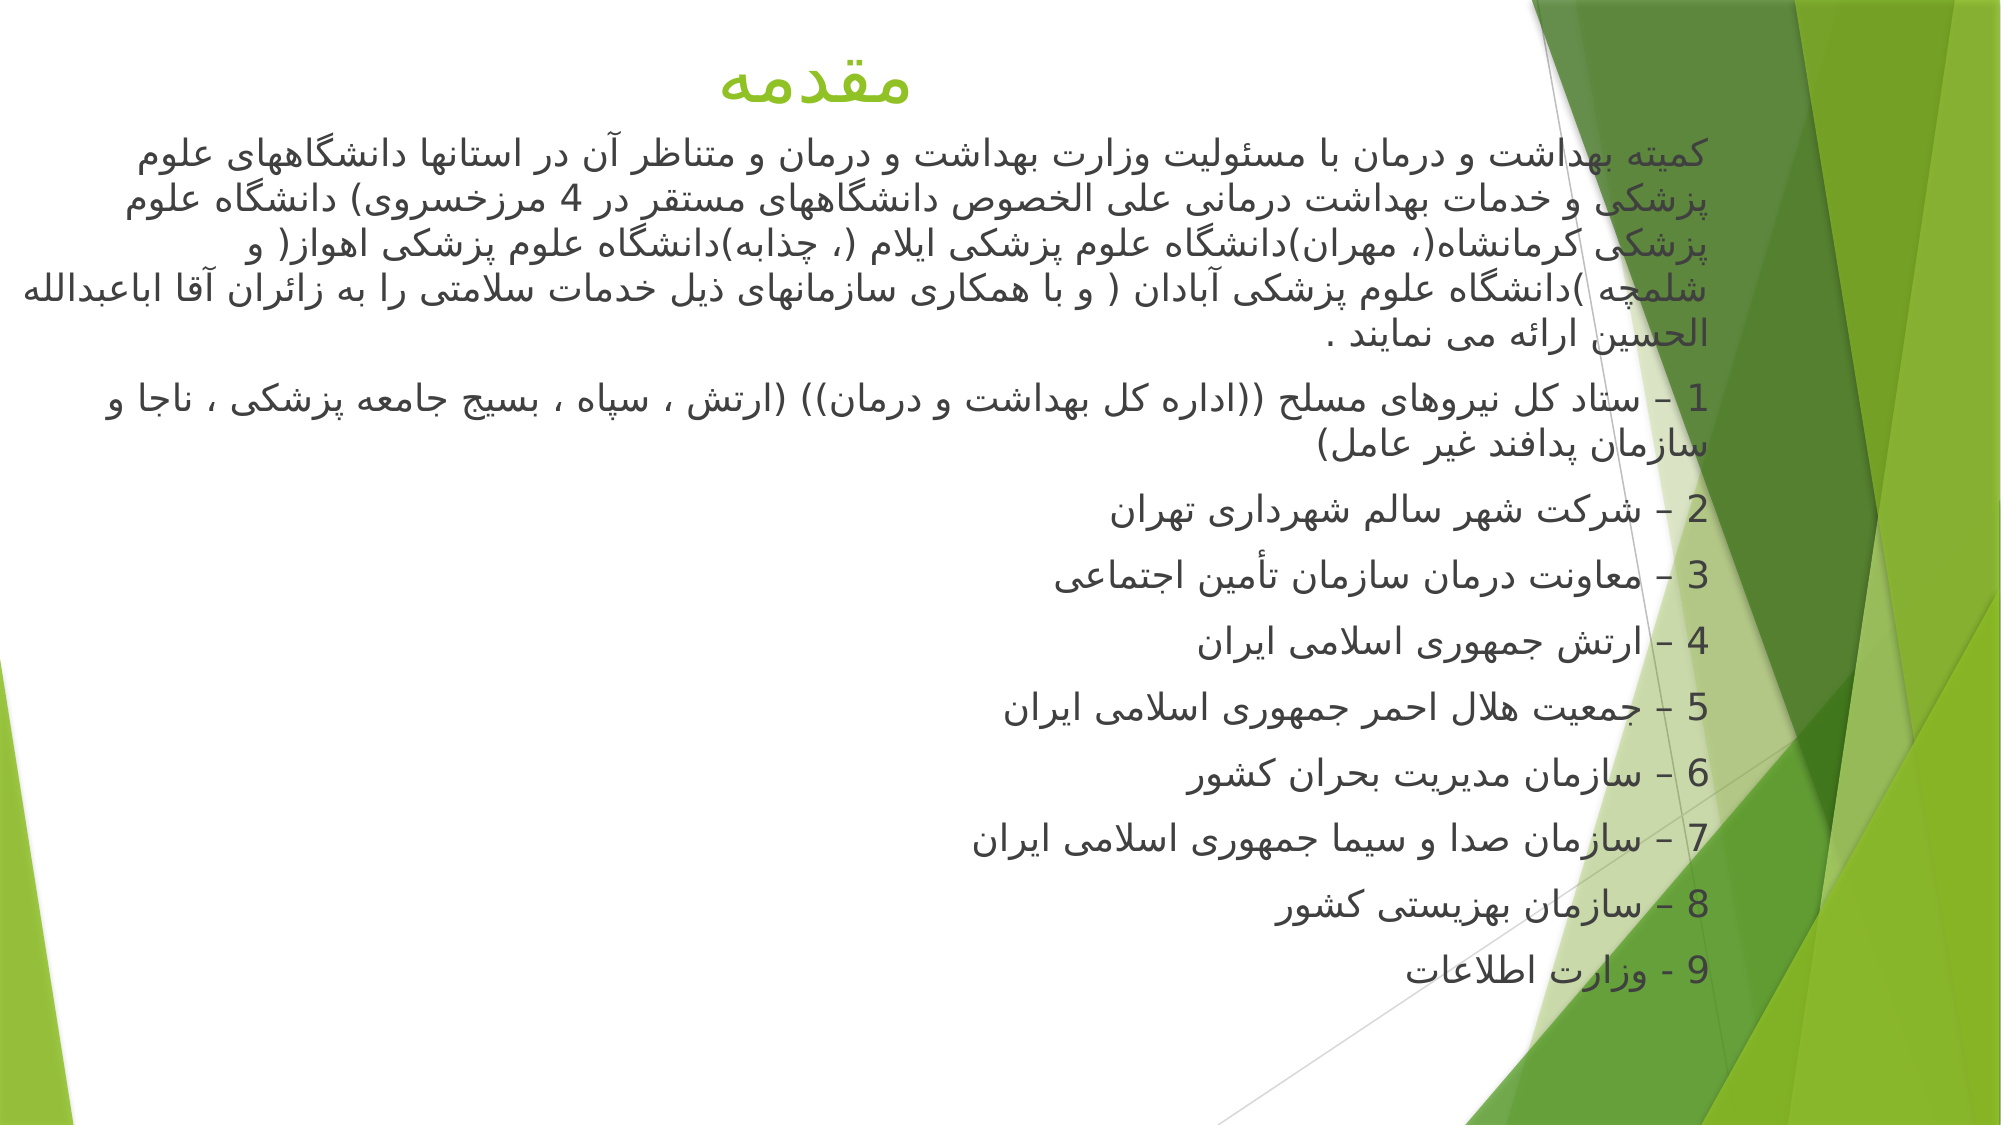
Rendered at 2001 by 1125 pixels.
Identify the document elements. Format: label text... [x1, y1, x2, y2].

list کمیته بهداشت و درمان با مسئولیت وزارت بهداشت و درمان و متناظر آن در استانها دانشگاههای علوم پزشکی و خدمات بهداشت درمانی علی الخصوص دانشگاههای مستقر در 4 مرزخسروی) دانشگاه علوم پزشکی کرمانشاه(، مهران)دانشگاه علوم پزشکی ایلام (، چذابه)دانشگاه علوم پزشکی اهواز( و شلمچه )دانشگاه علوم پزشکی آبادان ( و با همکاری سازمانهای ذیل خدمات سلامتی را به زائران آقا اباعبدالله الحسین ارائه می نمایند . 1 – ستاد کل نیروهای مسلح ((اداره کل بهداشت و درمان)) (ارتش ، سپاه ، بسیج جامعه پزشکی ، ناجا و سازمان پدافند غیر عامل) 2 – شرکت شهر سالم شهرداری تهران 3 – معاونت درمان سازمان تأمین اجتماعی 4 – ارتش جمهوری اسلامی ایران 5 – جمعیت هلال احمر جمهوری اسلامی ایران 6 – سازمان مدیریت بحران کشور 7 – سازمان صدا و سیما جمهوری اسلامی ایران 8 – سازمان بهزیستی کشور 9 - وزارت اطلاعات [0, 121, 1725, 1024]
title مقدمه [111, 20, 1522, 121]
